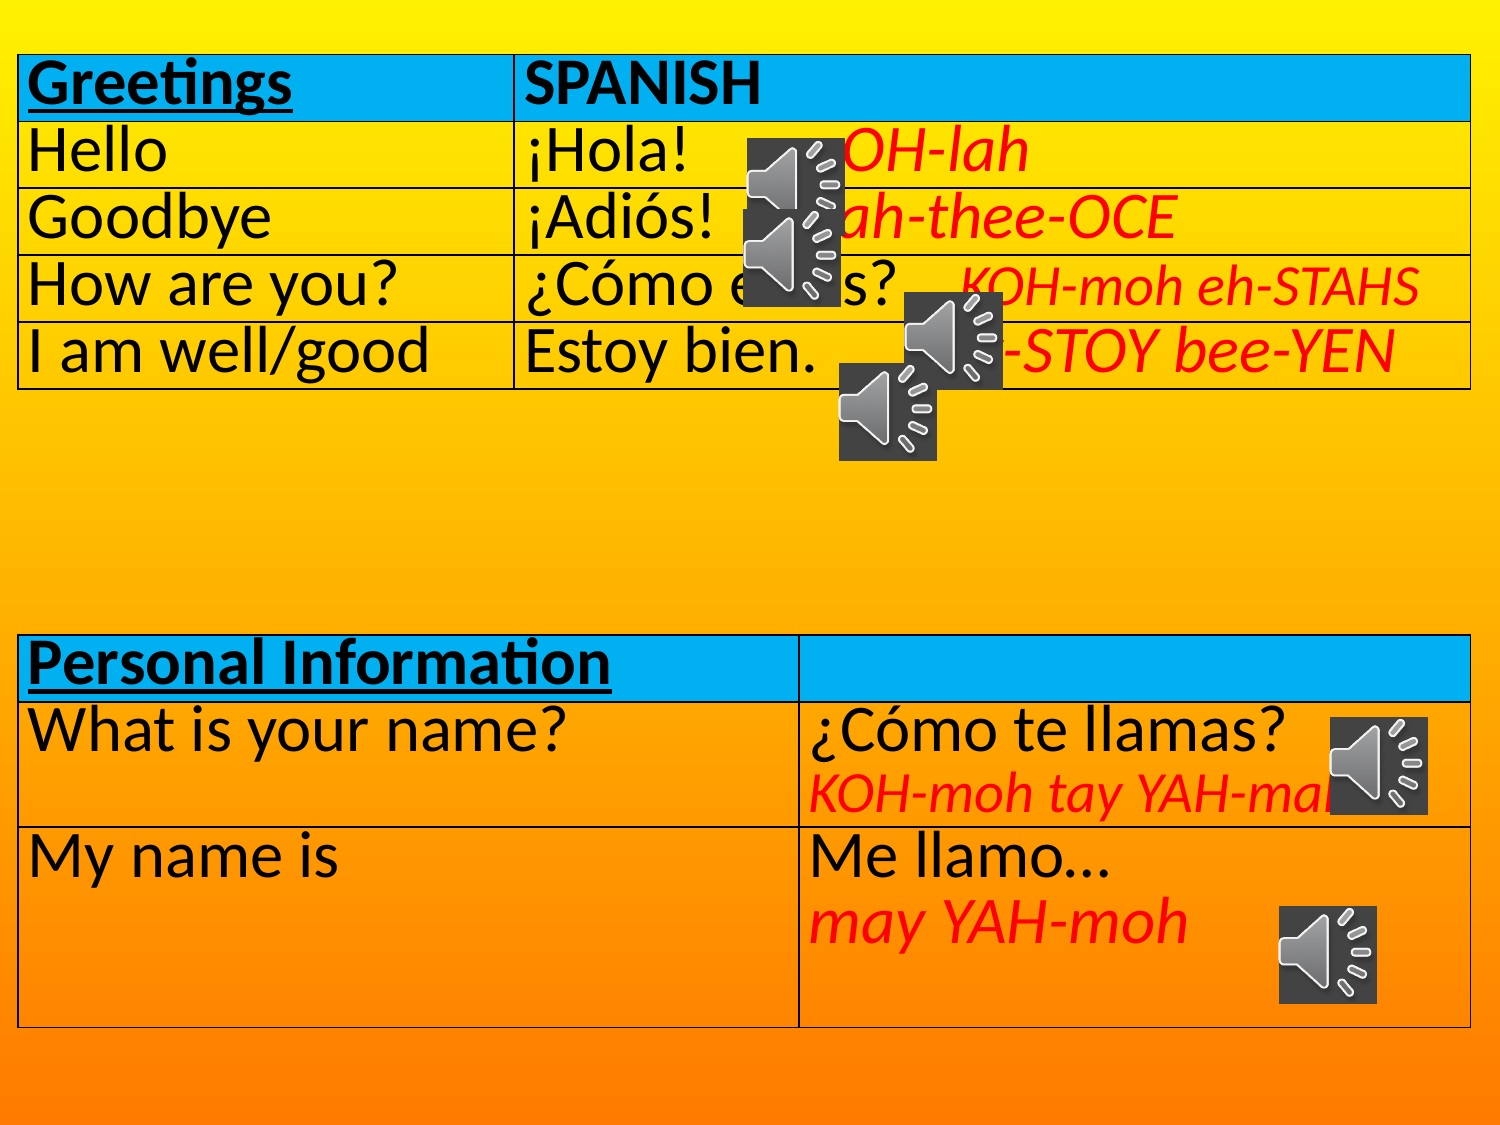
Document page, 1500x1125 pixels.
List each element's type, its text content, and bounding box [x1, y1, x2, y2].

table_cell ¡Adiós! ah-thee-OCE [515, 189, 740, 254]
table_cell What is your name? [19, 703, 798, 826]
table_cell ¿Cómo estás? KOH-moh eh-STAHS [515, 256, 1470, 321]
table_cell How are you? [19, 256, 513, 321]
table_cell Goodbye [19, 189, 513, 254]
table_cell Hello [19, 122, 513, 187]
table_header SPANISH [515, 55, 1470, 121]
table_cell ¿Cómo te llamas? KOH-moh tay YAH-mahs [800, 703, 1470, 826]
table_cell ¡Adiós! ah-thee-OCE [846, 189, 1470, 254]
picture [1277, 904, 1378, 1006]
picture [741, 136, 847, 309]
table_cell ¡Hola! OH-lah [515, 122, 1470, 187]
table_cell I am well/good [19, 323, 513, 388]
table_header Personal Information [19, 636, 798, 701]
table_cell Me llamo… may YAH-moh [800, 828, 1470, 1027]
picture [837, 290, 1004, 462]
table_header [800, 636, 1470, 701]
picture [1328, 715, 1429, 817]
table_cell Estoy bien. ay-STOY bee-YEN [1009, 323, 1470, 388]
table_header Greetings [19, 55, 513, 121]
table_cell My name is [19, 828, 798, 1027]
table_cell Estoy bien. ay-STOY bee-YEN [515, 323, 898, 388]
